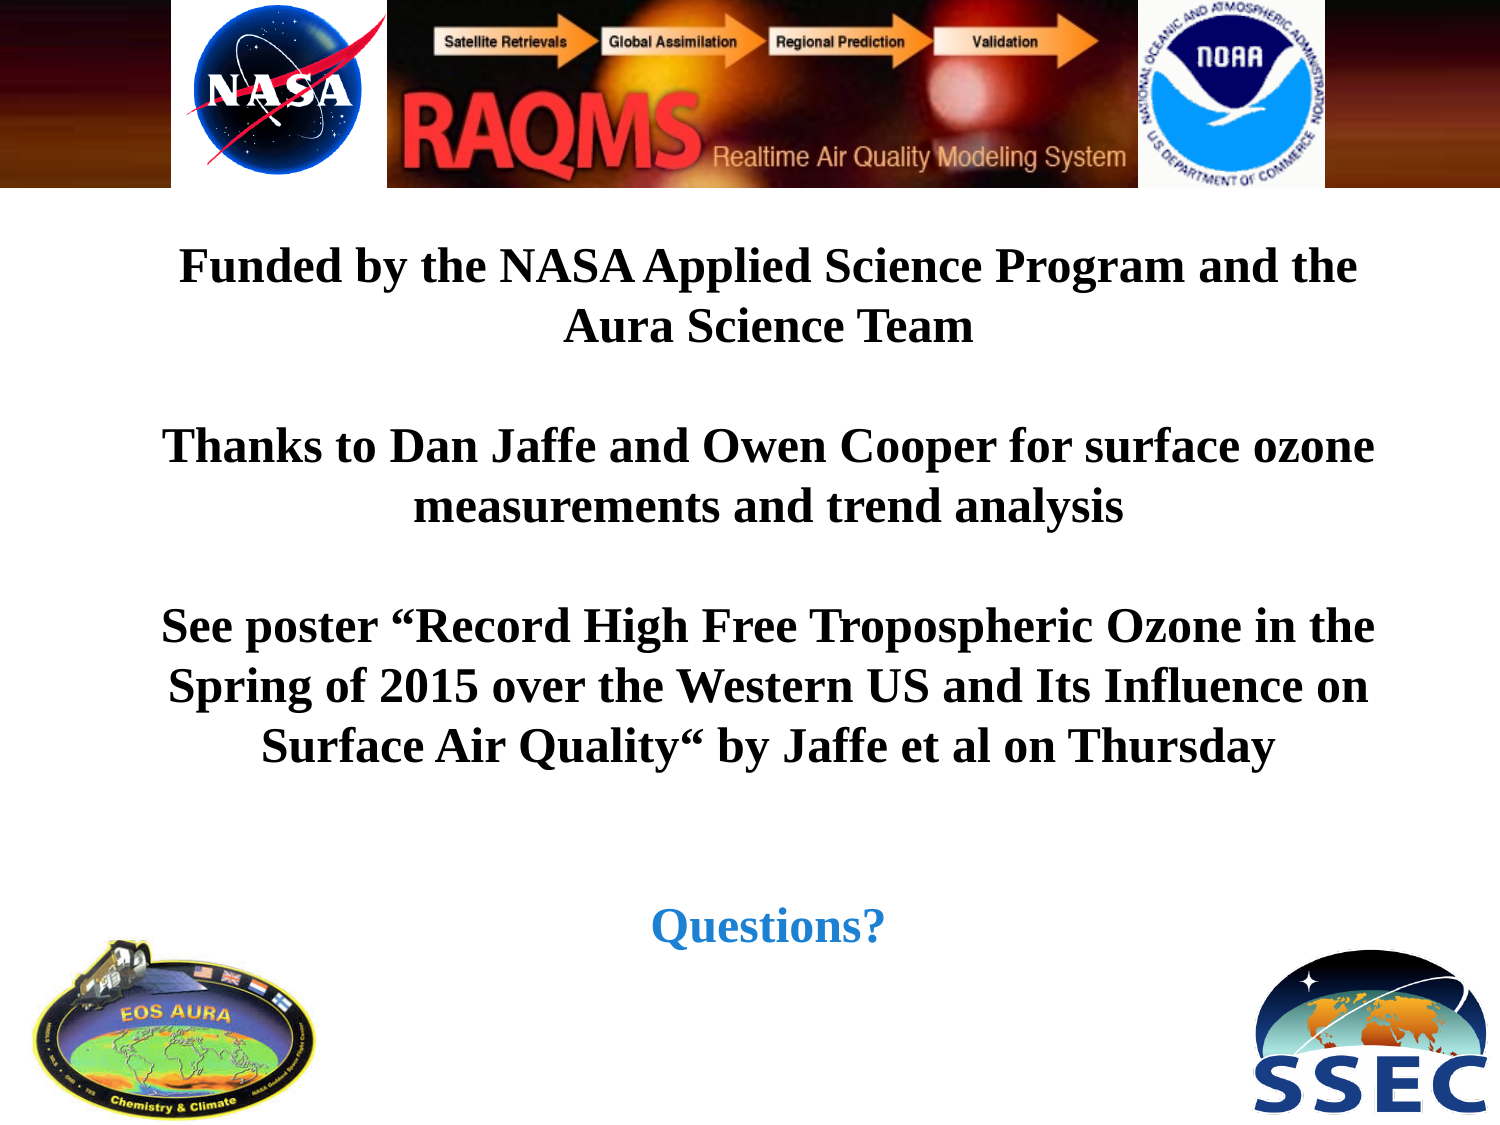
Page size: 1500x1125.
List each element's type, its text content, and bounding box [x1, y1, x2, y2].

text_box Funded by the NASA Applied Science Program and the Aura Science Team Thanks to Dan Jaffe and Owen Cooper for surface ozone measurements and trend analysis See poster “Record High Free Tropospheric Ozone in the Spring of 2015 over the Western US and Its Influence on Surface Air Quality“ by Jaffe et al on Thursday Questions? [137, 224, 1400, 960]
picture [29, 936, 320, 1125]
picture [0, 0, 1138, 188]
picture [1251, 946, 1490, 1116]
picture [1326, 0, 1500, 188]
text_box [1138, 0, 1326, 188]
